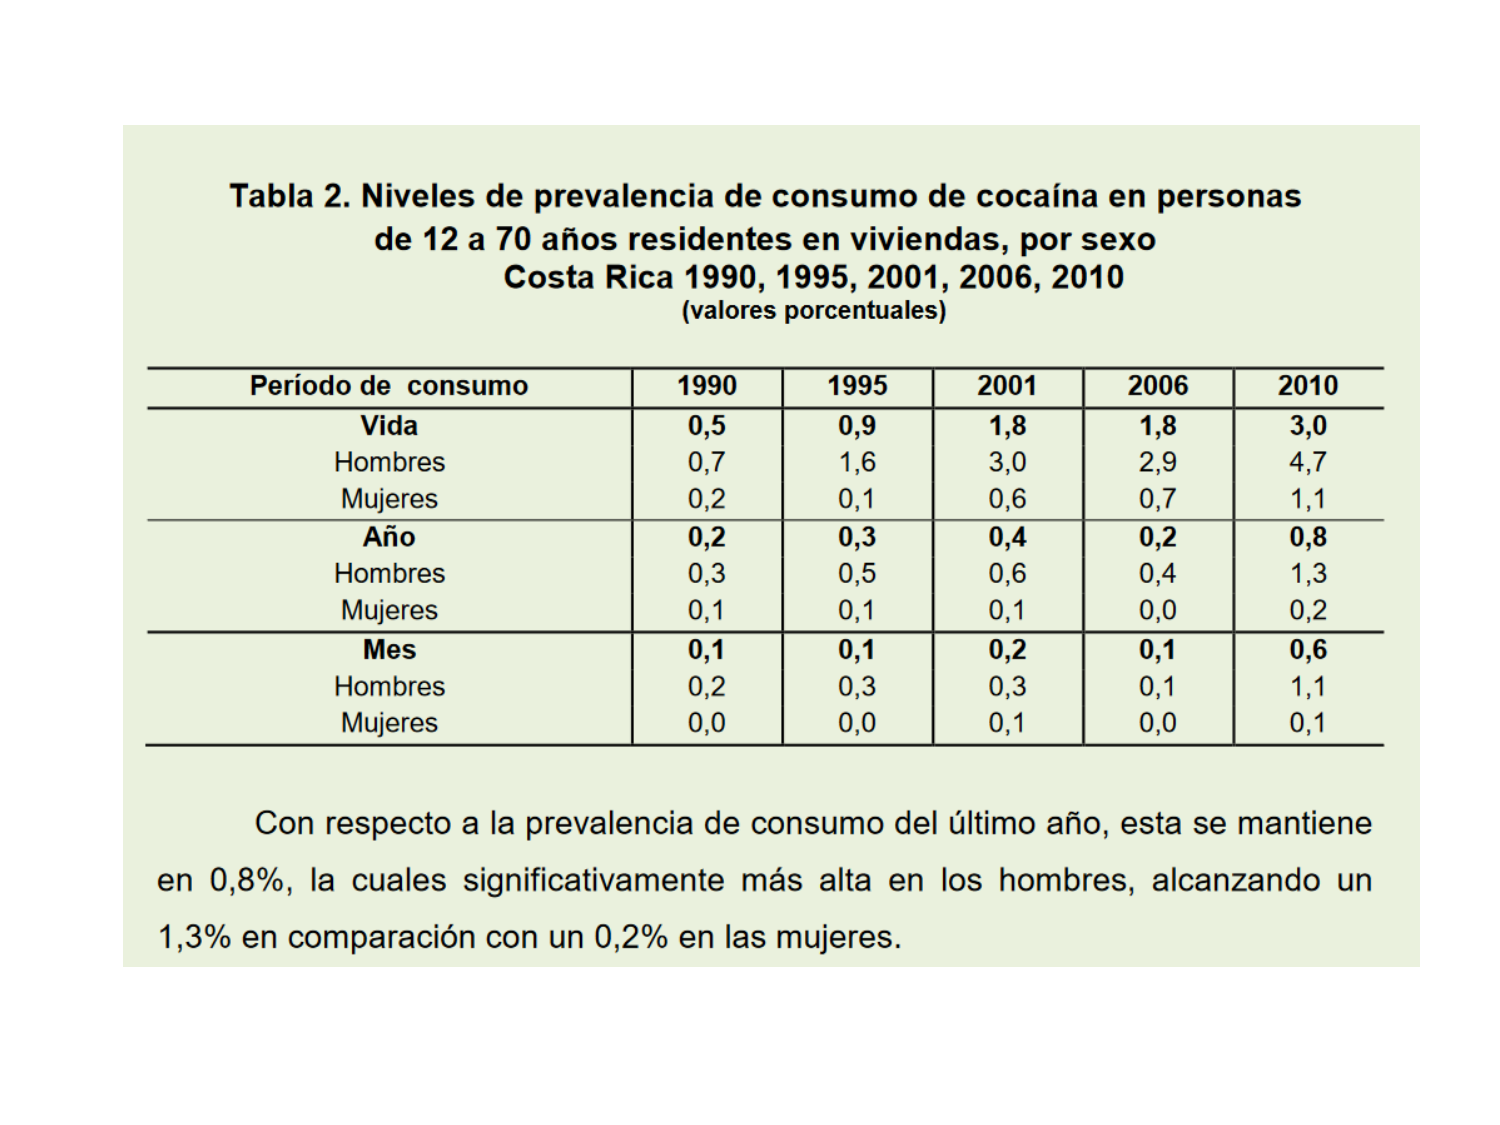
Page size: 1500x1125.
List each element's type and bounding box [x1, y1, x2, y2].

picture [123, 125, 1420, 968]
